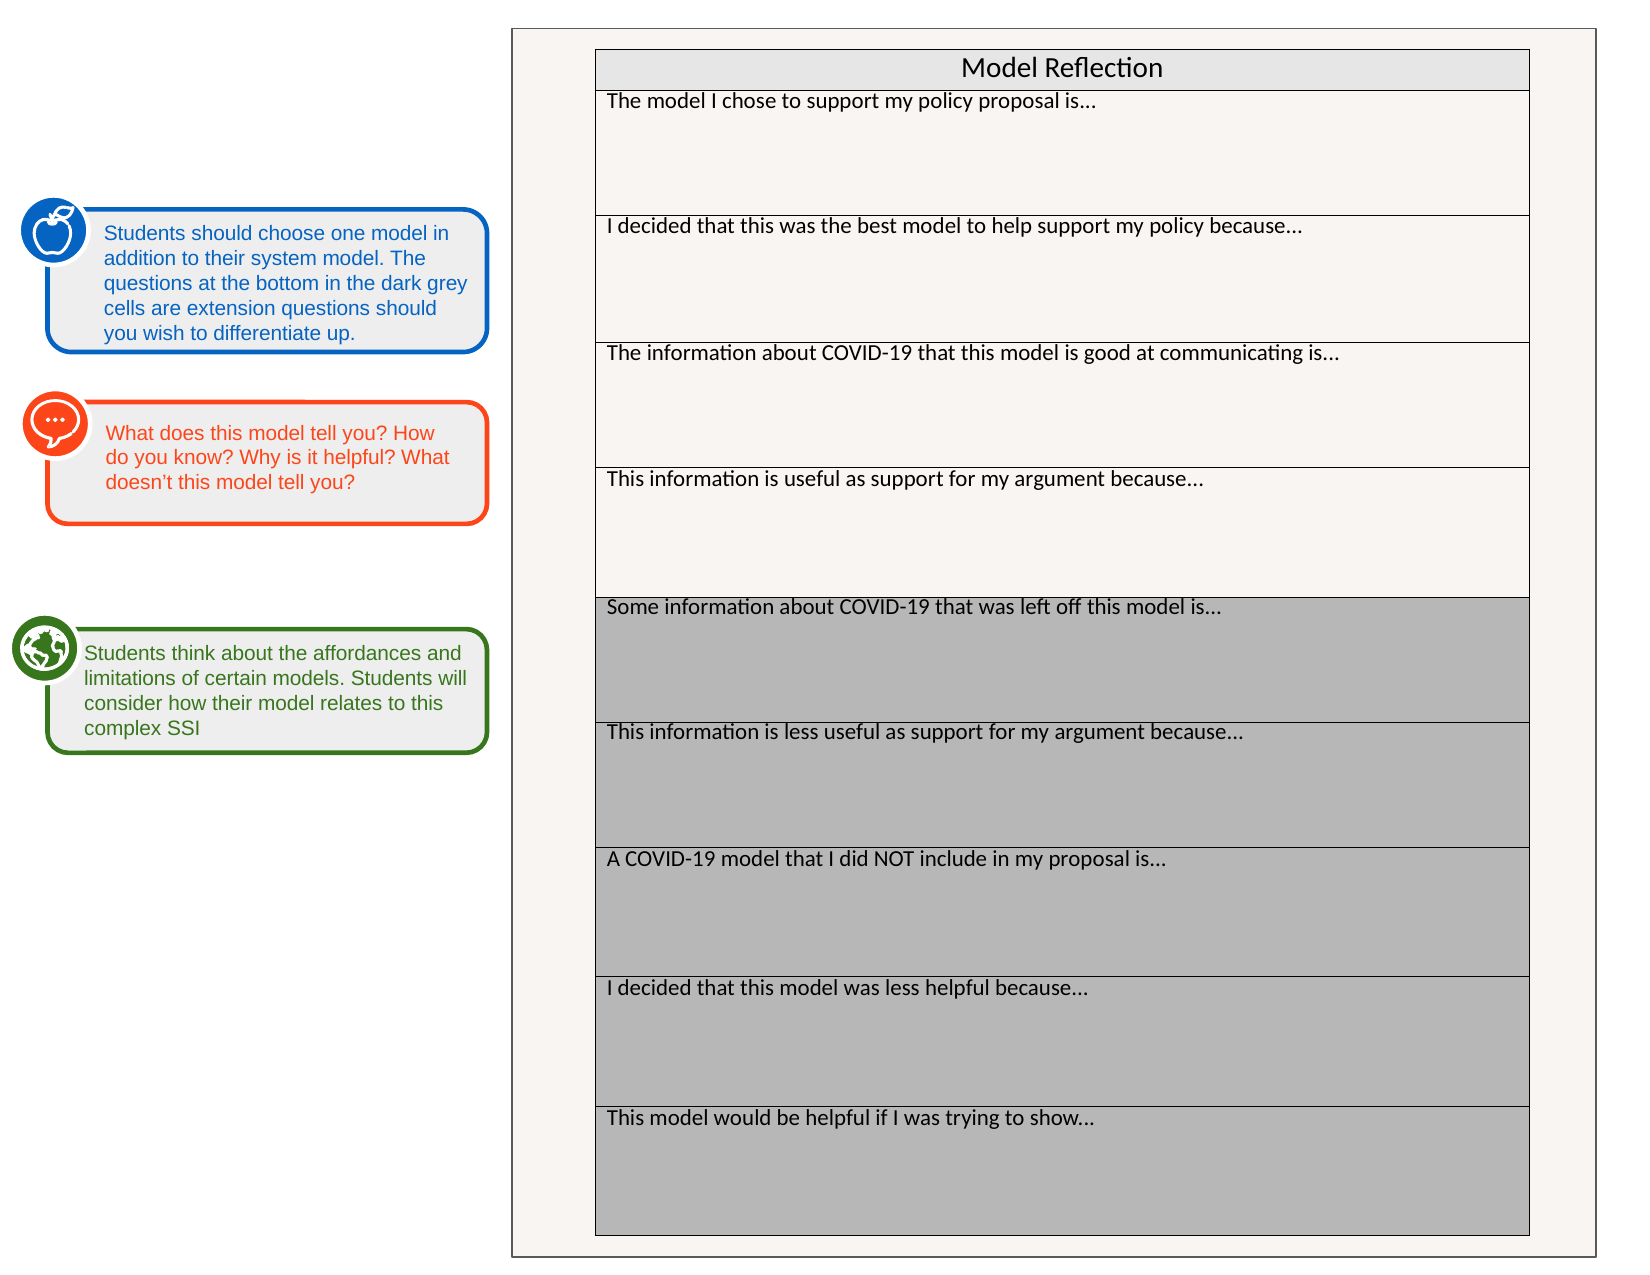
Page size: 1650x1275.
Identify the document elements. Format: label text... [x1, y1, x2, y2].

table_cell This model would be helpful if I was trying to show... [596, 1107, 1529, 1235]
table_cell A COVID-19 model that I did NOT include in my proposal is... [596, 848, 1529, 976]
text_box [9, 613, 488, 757]
table_cell This information is useful as support for my argument because... [596, 468, 1529, 597]
table_cell The model I chose to support my policy proposal is... [596, 91, 1529, 215]
table_cell I decided that this was the best model to help support my policy because... [596, 216, 1529, 342]
table_cell I decided that this model was less helpful because... [596, 977, 1529, 1106]
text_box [20, 388, 488, 525]
table_cell This information is less useful as support for my argument because... [596, 723, 1529, 847]
table_cell The information about COVID-19 that this model is good at communicating is... [596, 343, 1529, 467]
text_box [512, 28, 1596, 1257]
table_cell Some information about COVID-19 that was left off this model is... [596, 598, 1529, 722]
table_header Model Reflection [596, 50, 1529, 90]
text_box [18, 195, 488, 362]
